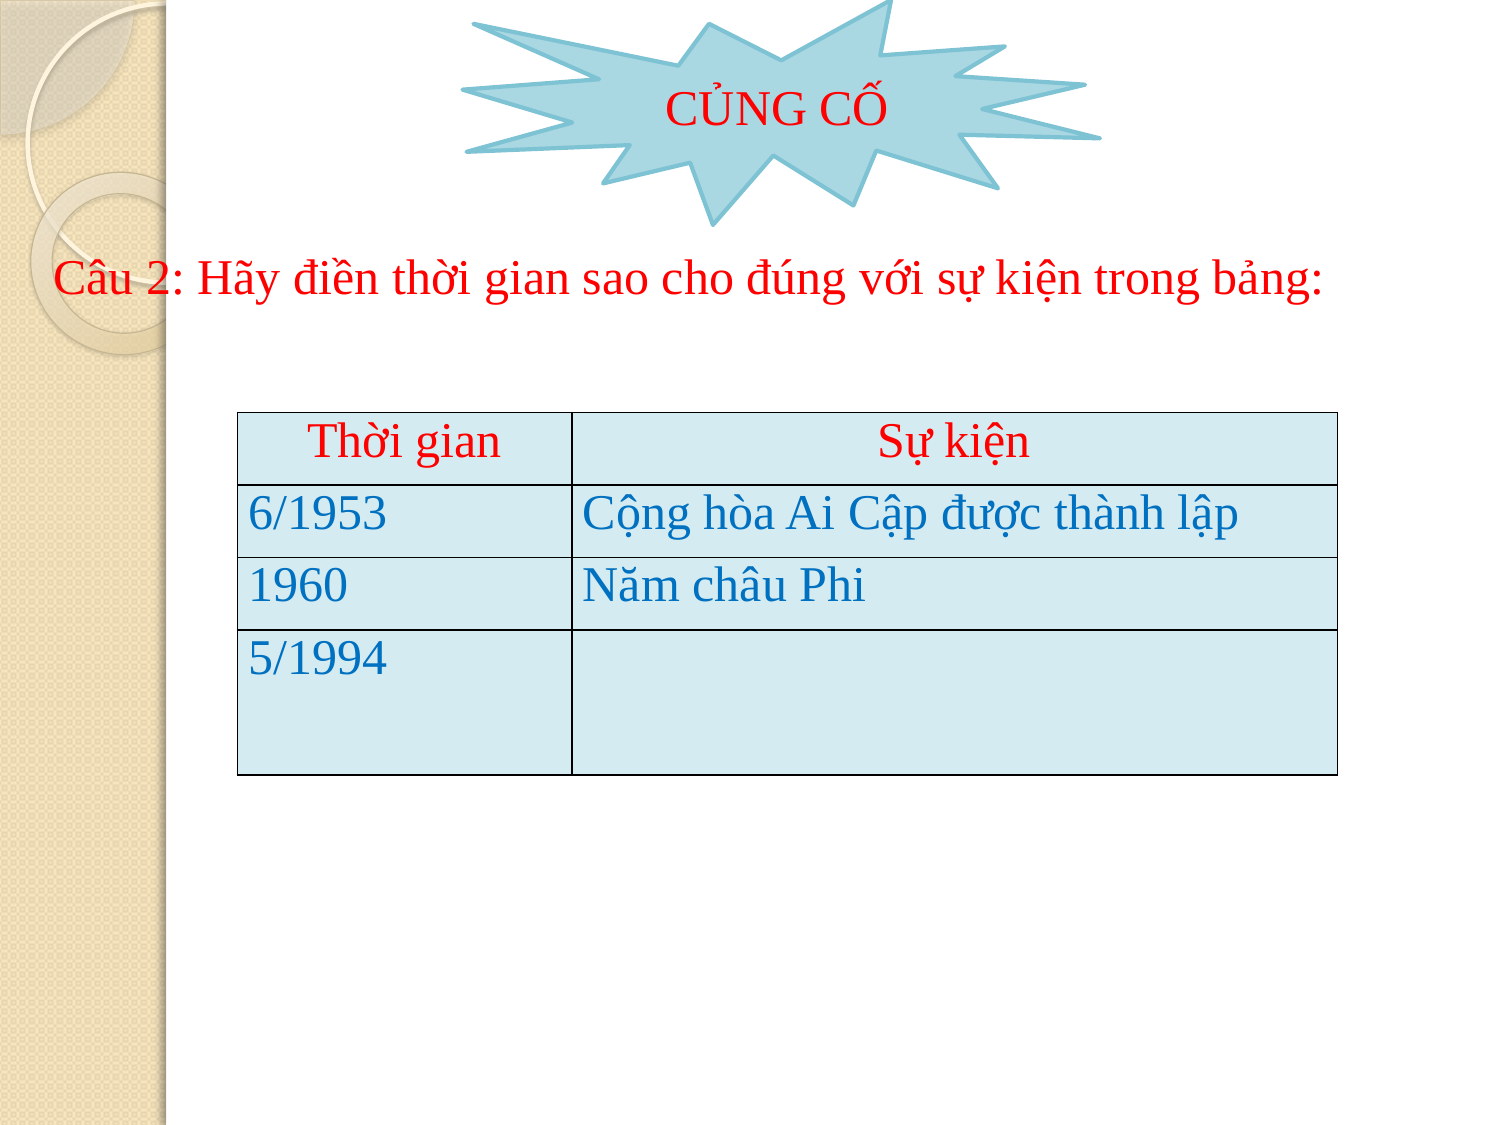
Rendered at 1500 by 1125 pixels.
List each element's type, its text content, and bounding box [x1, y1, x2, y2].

table_header Sự kiện [573, 413, 1337, 484]
text_box CỦNG CỐ [460, 0, 1103, 228]
table_cell 5/1994 [238, 631, 571, 774]
table_cell [573, 631, 1337, 774]
table_cell Cộng hòa Ai Cập được thành lập [573, 486, 1337, 557]
table_cell Năm châu Phi [573, 558, 1337, 629]
table_cell 1960 [238, 558, 571, 629]
table_cell 6/1953 [238, 486, 571, 557]
table_header Thời gian [238, 413, 571, 484]
list Câu 2: Hãy điền thời gian sao cho đúng với sự kiện trong bảng: [24, 237, 1475, 1100]
